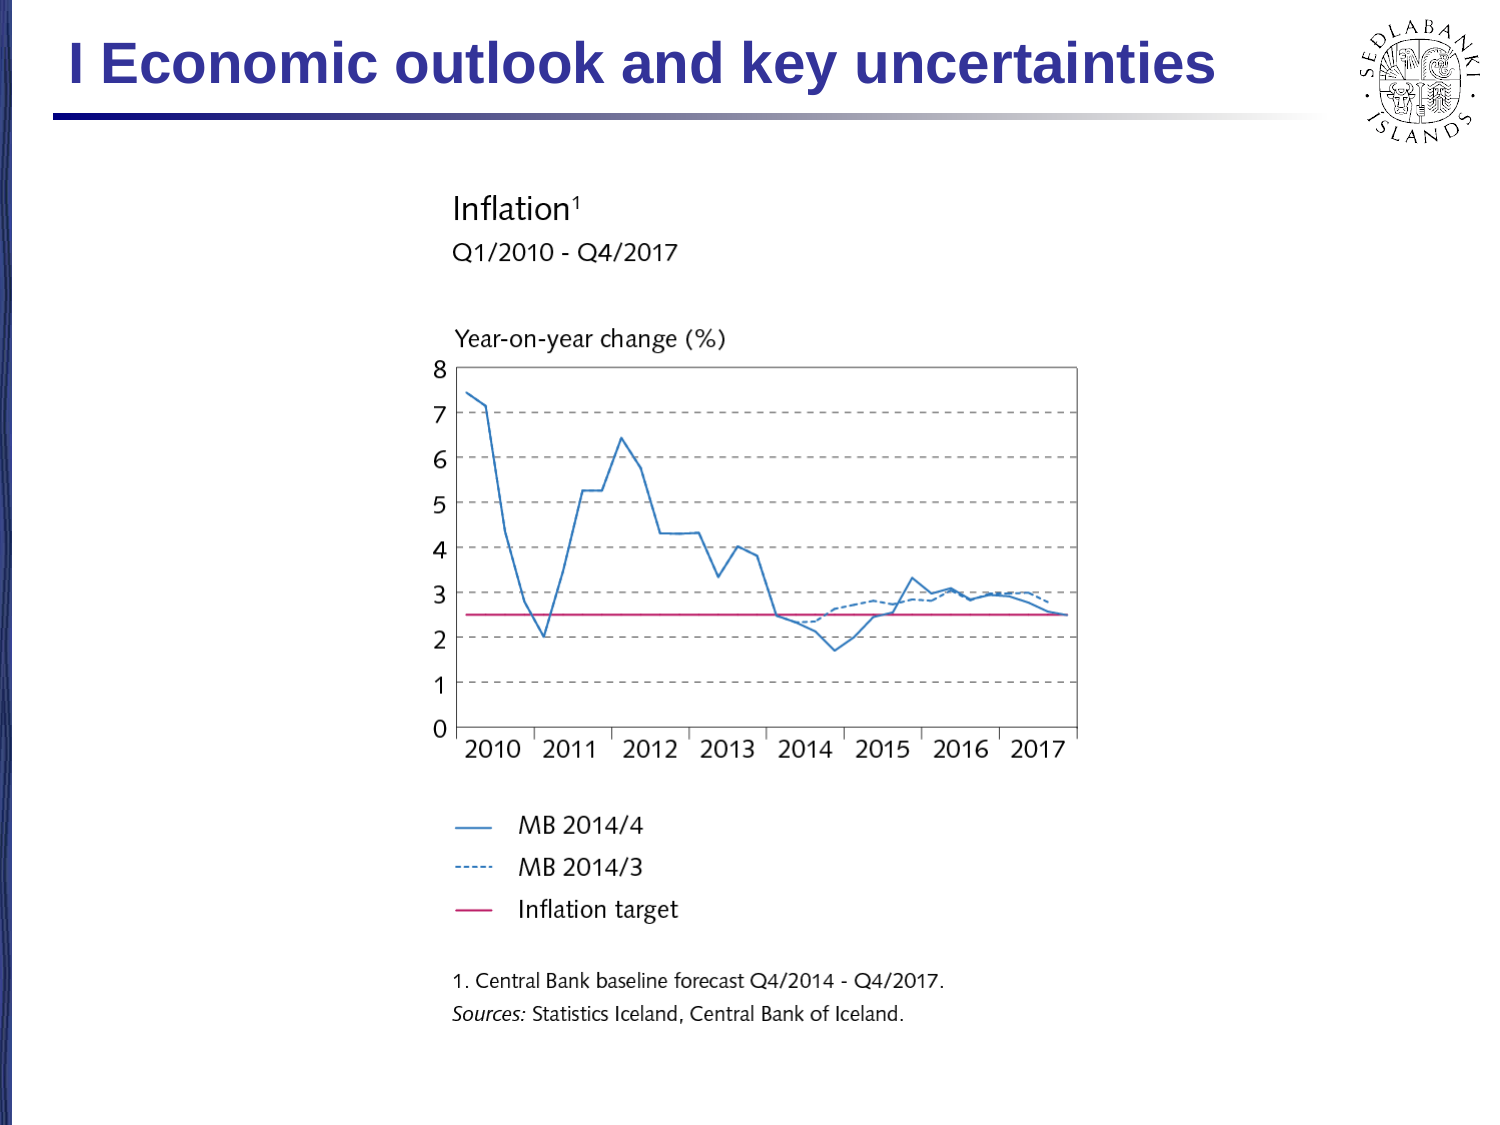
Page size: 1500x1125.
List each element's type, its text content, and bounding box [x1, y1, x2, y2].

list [433, 181, 1079, 1026]
picture [1357, 18, 1482, 149]
picture [0, 0, 12, 1125]
title I Economic outlook and key uncertainties [52, 10, 1330, 111]
